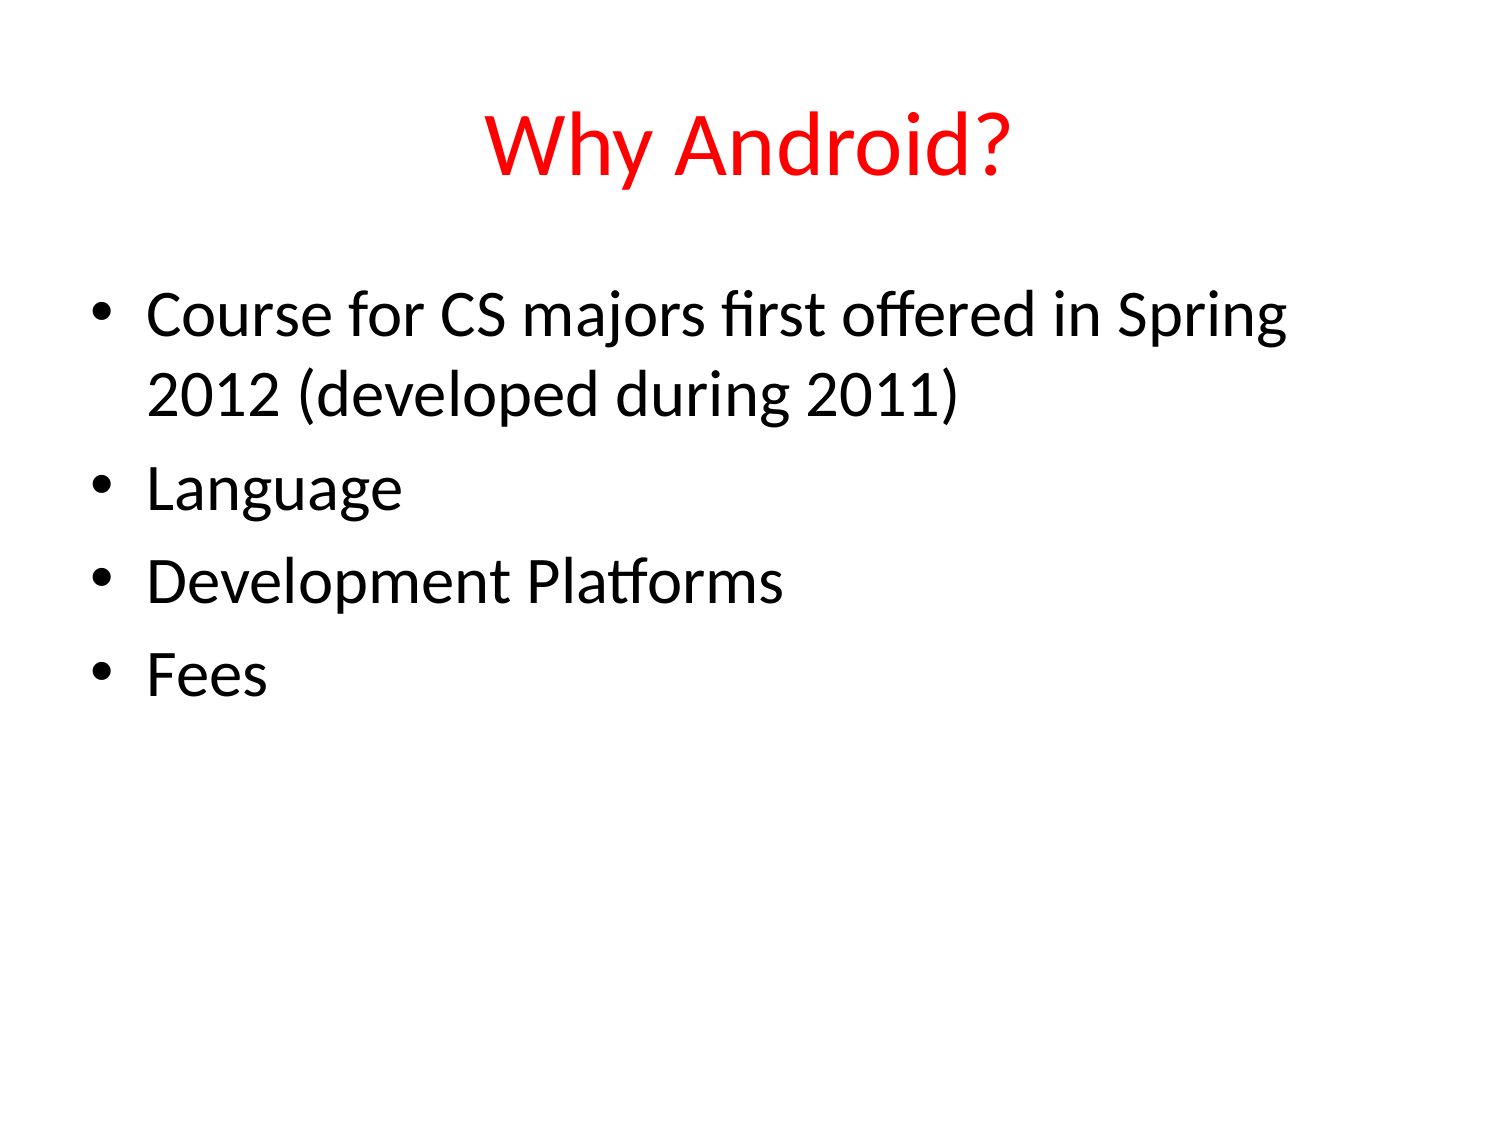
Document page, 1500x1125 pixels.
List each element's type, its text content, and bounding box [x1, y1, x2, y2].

title Why Android? [75, 45, 1425, 233]
list Course for CS majors first offered in Spring 2012 (developed during 2011) Language Development Platforms Fees [75, 262, 1425, 1005]
